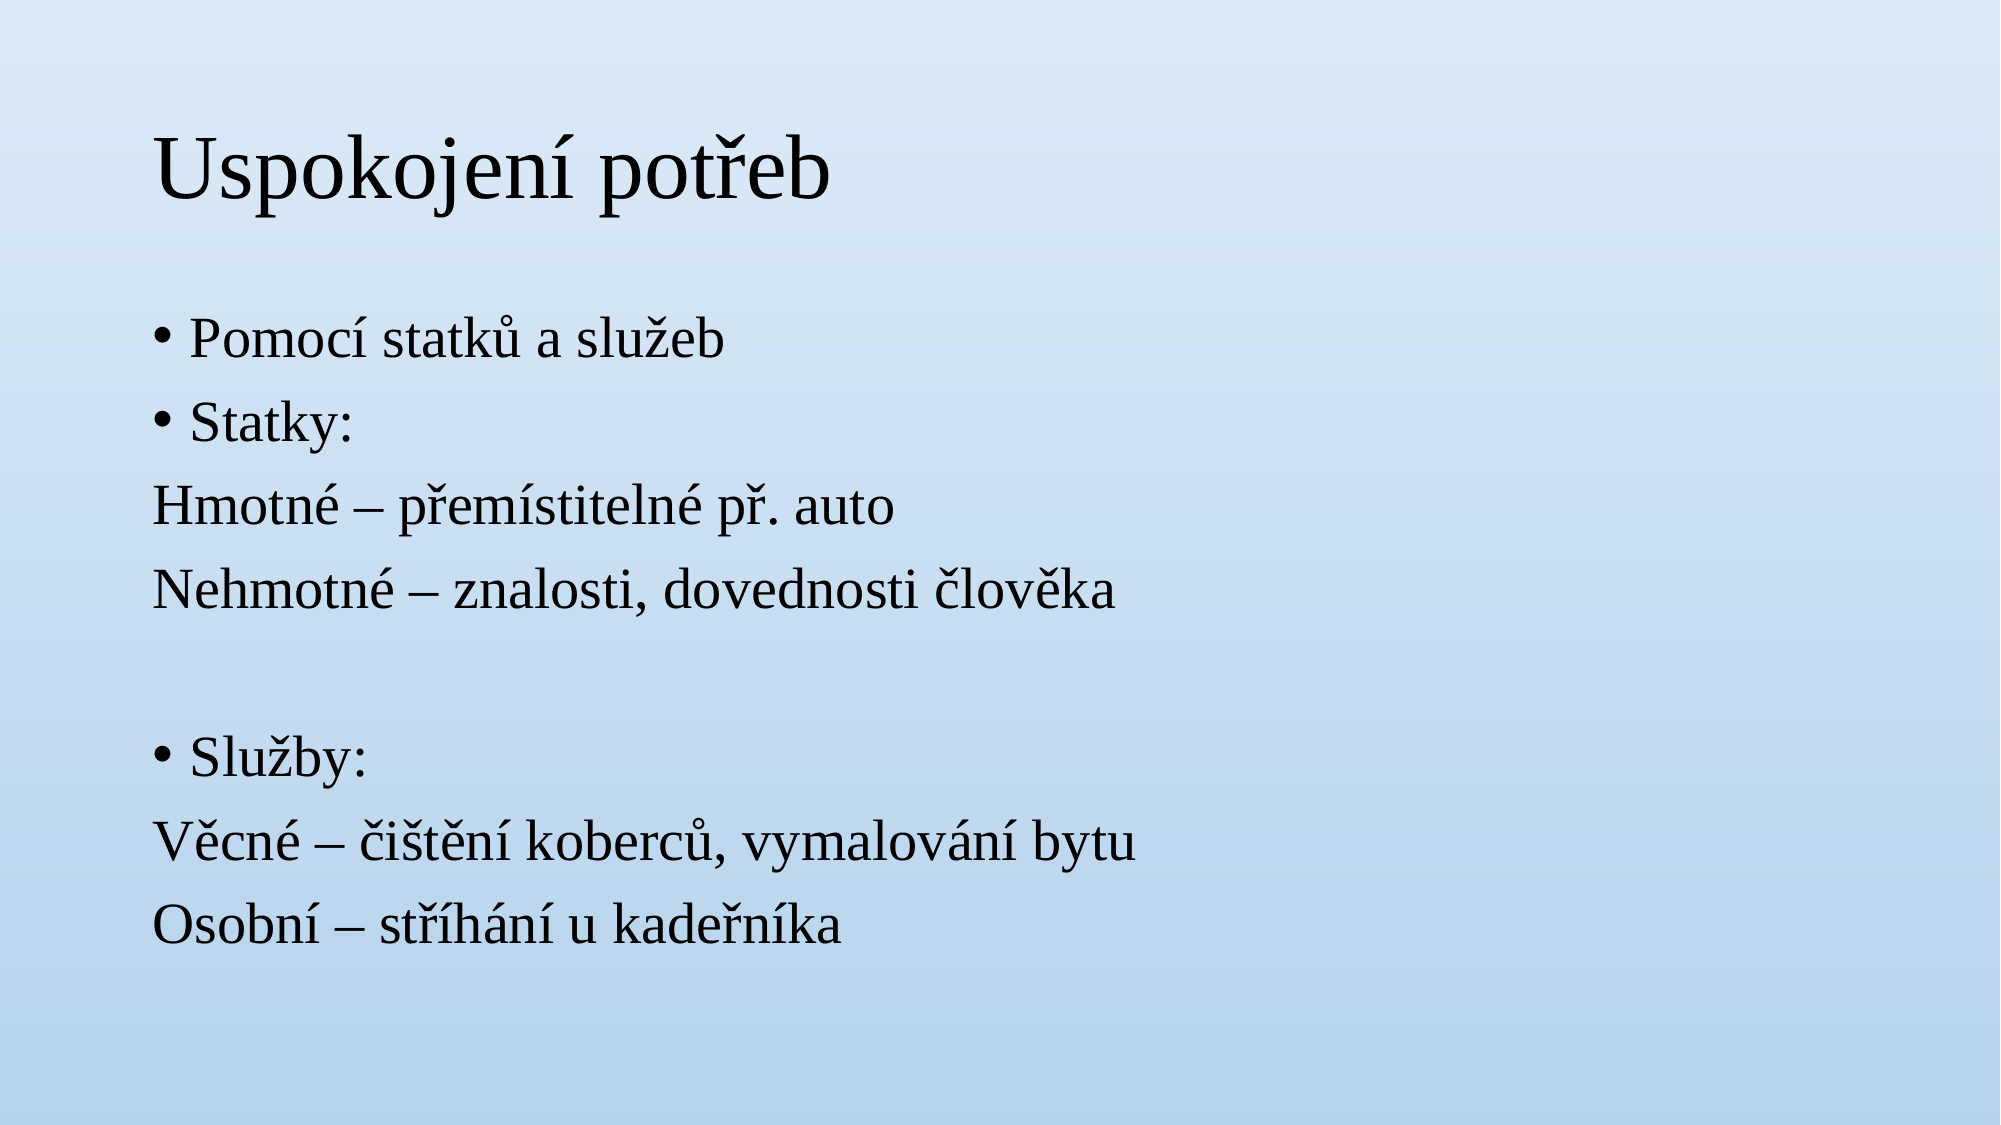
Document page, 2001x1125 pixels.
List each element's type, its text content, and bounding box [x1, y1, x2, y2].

list Pomocí statků a služeb Statky: Hmotné – přemístitelné př. auto Nehmotné – znalosti, dovednosti člověka Služby: Věcné – čištění koberců, vymalování bytu Osobní – stříhání u kadeřníka [137, 299, 1863, 1014]
title Uspokojení potřeb [137, 59, 1863, 278]
